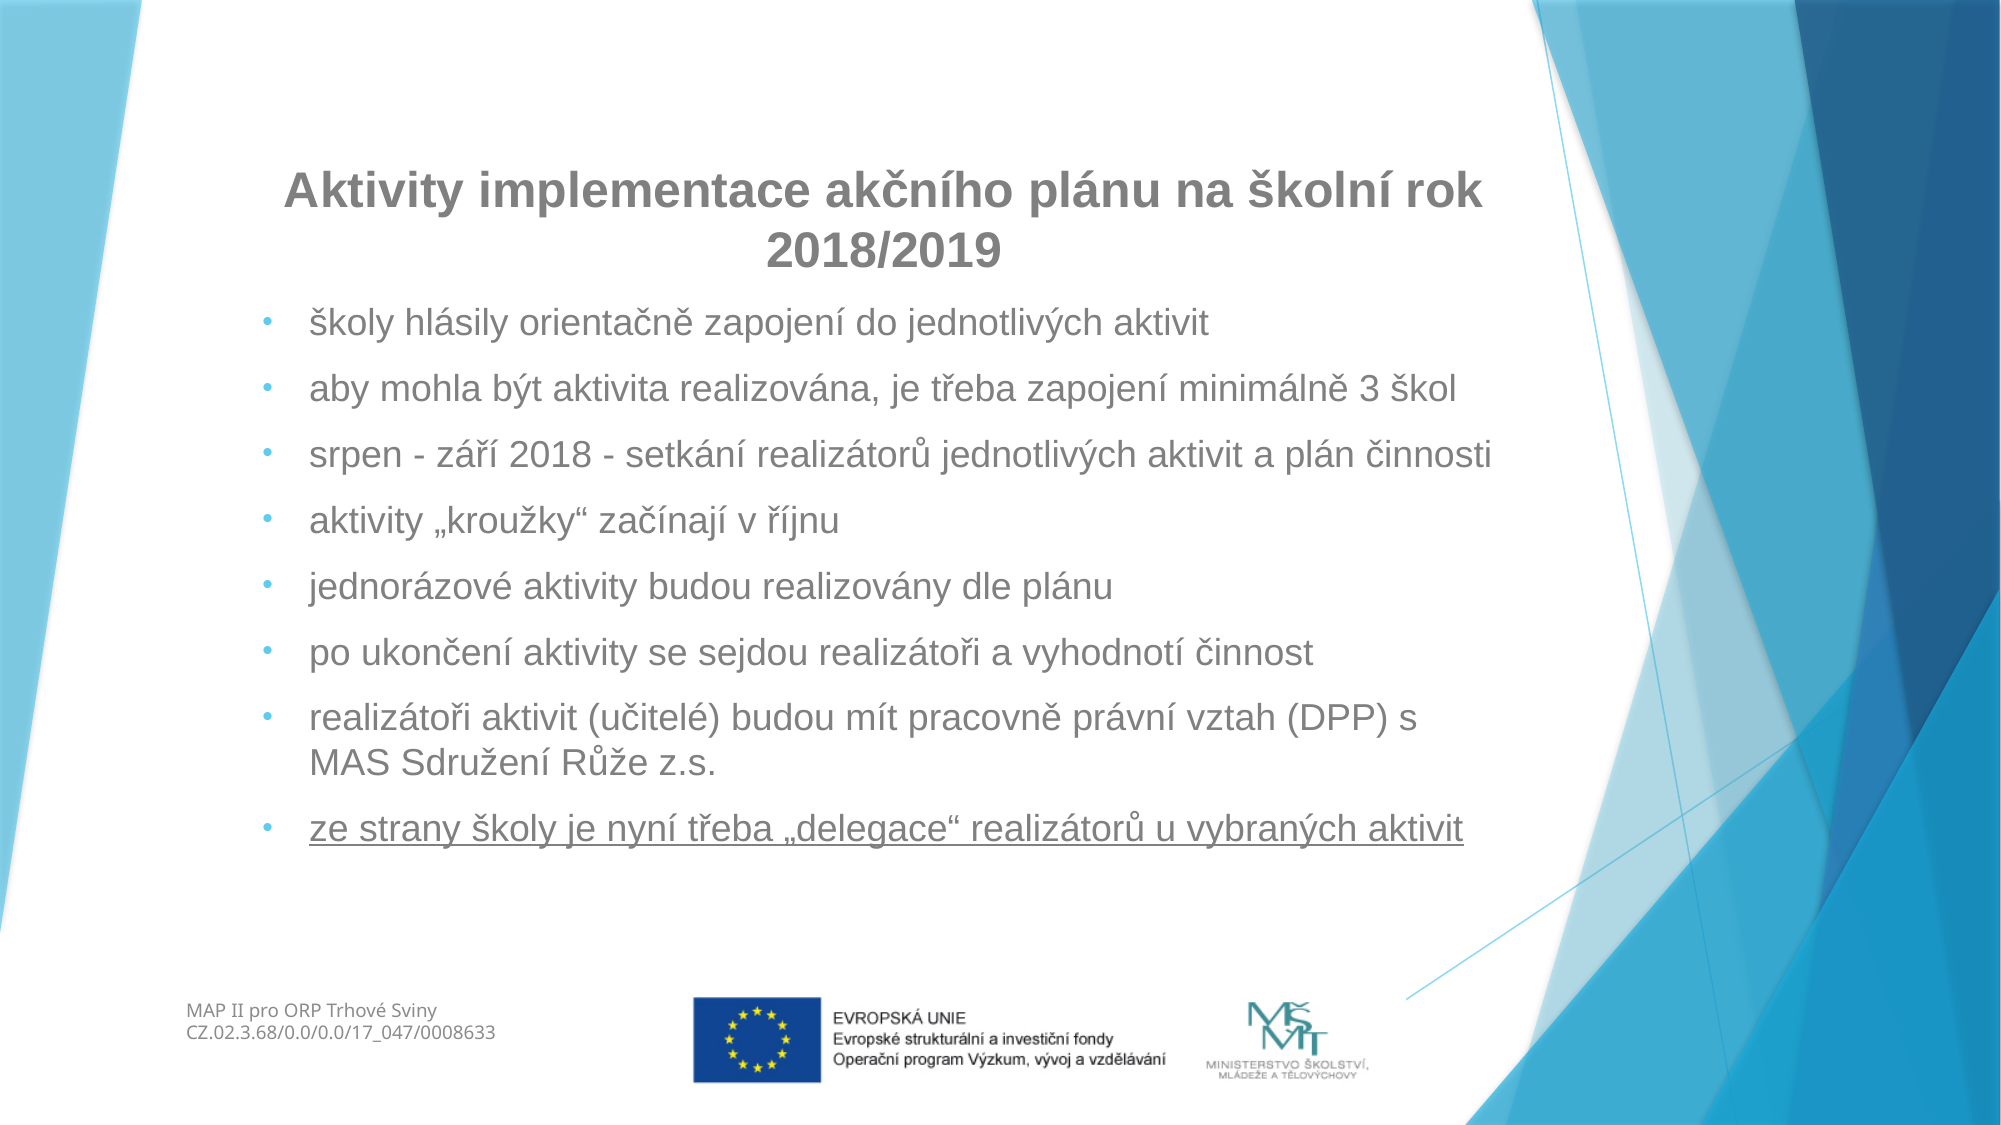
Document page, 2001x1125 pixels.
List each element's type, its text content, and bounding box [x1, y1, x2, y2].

subtitle Aktivity implementace akčního plánu na školní rok 2018/2019 školy hlásily orientačně zapojení do jednotlivých aktivit aby mohla být aktivita realizována, je třeba zapojení minimálně 3 škol srpen - září 2018 - setkání realizátorů jednotlivých aktivit a plán činnosti aktivity „kroužky“ začínají v říjnu jednorázové aktivity budou realizovány dle plánu po ukončení aktivity se sejdou realizátoři a vyhodnotí činnost realizátoři aktivit (učitelé) budou mít pracovně právní vztah (DPP) s MAS Sdružení Růže z.s. ze strany školy je nyní třeba „delegace“ realizátorů u vybraných aktivit [247, 149, 1522, 907]
picture [648, 955, 1406, 1125]
footer MAP II pro ORP Trhové Sviny CZ.02.3.68/0.0/0.0/17_047/0008633 [111, 991, 643, 1051]
